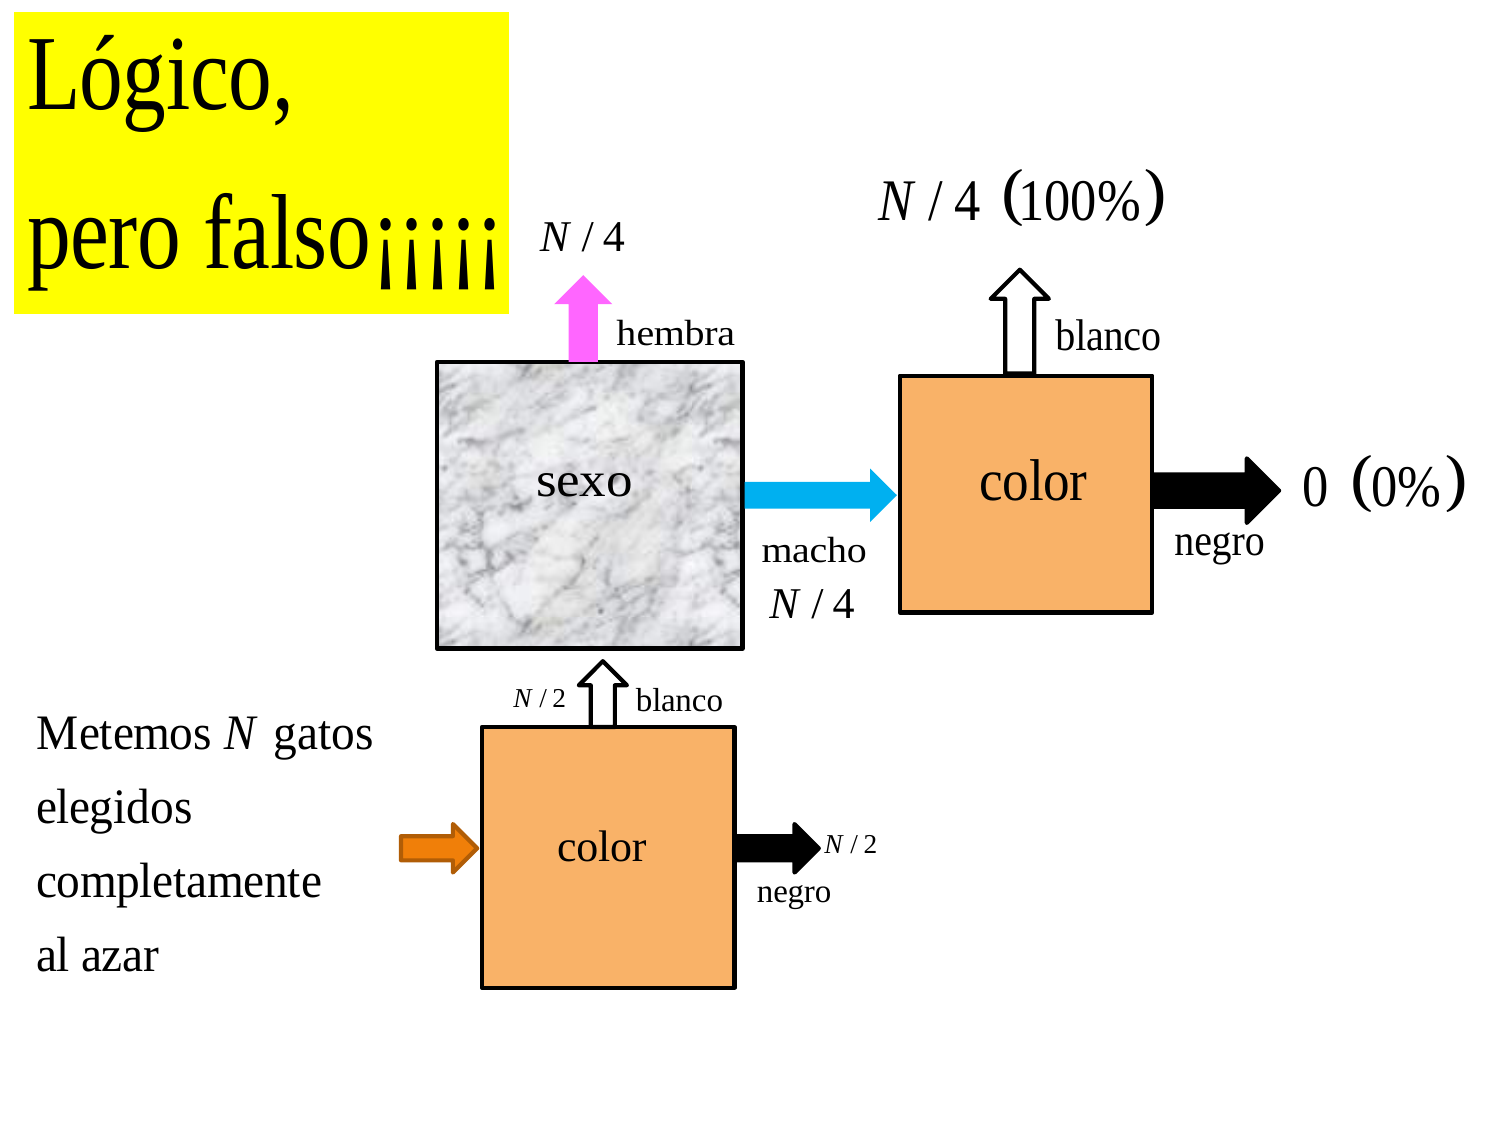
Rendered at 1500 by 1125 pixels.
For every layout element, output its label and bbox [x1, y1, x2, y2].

text_box [13, 11, 1471, 989]
